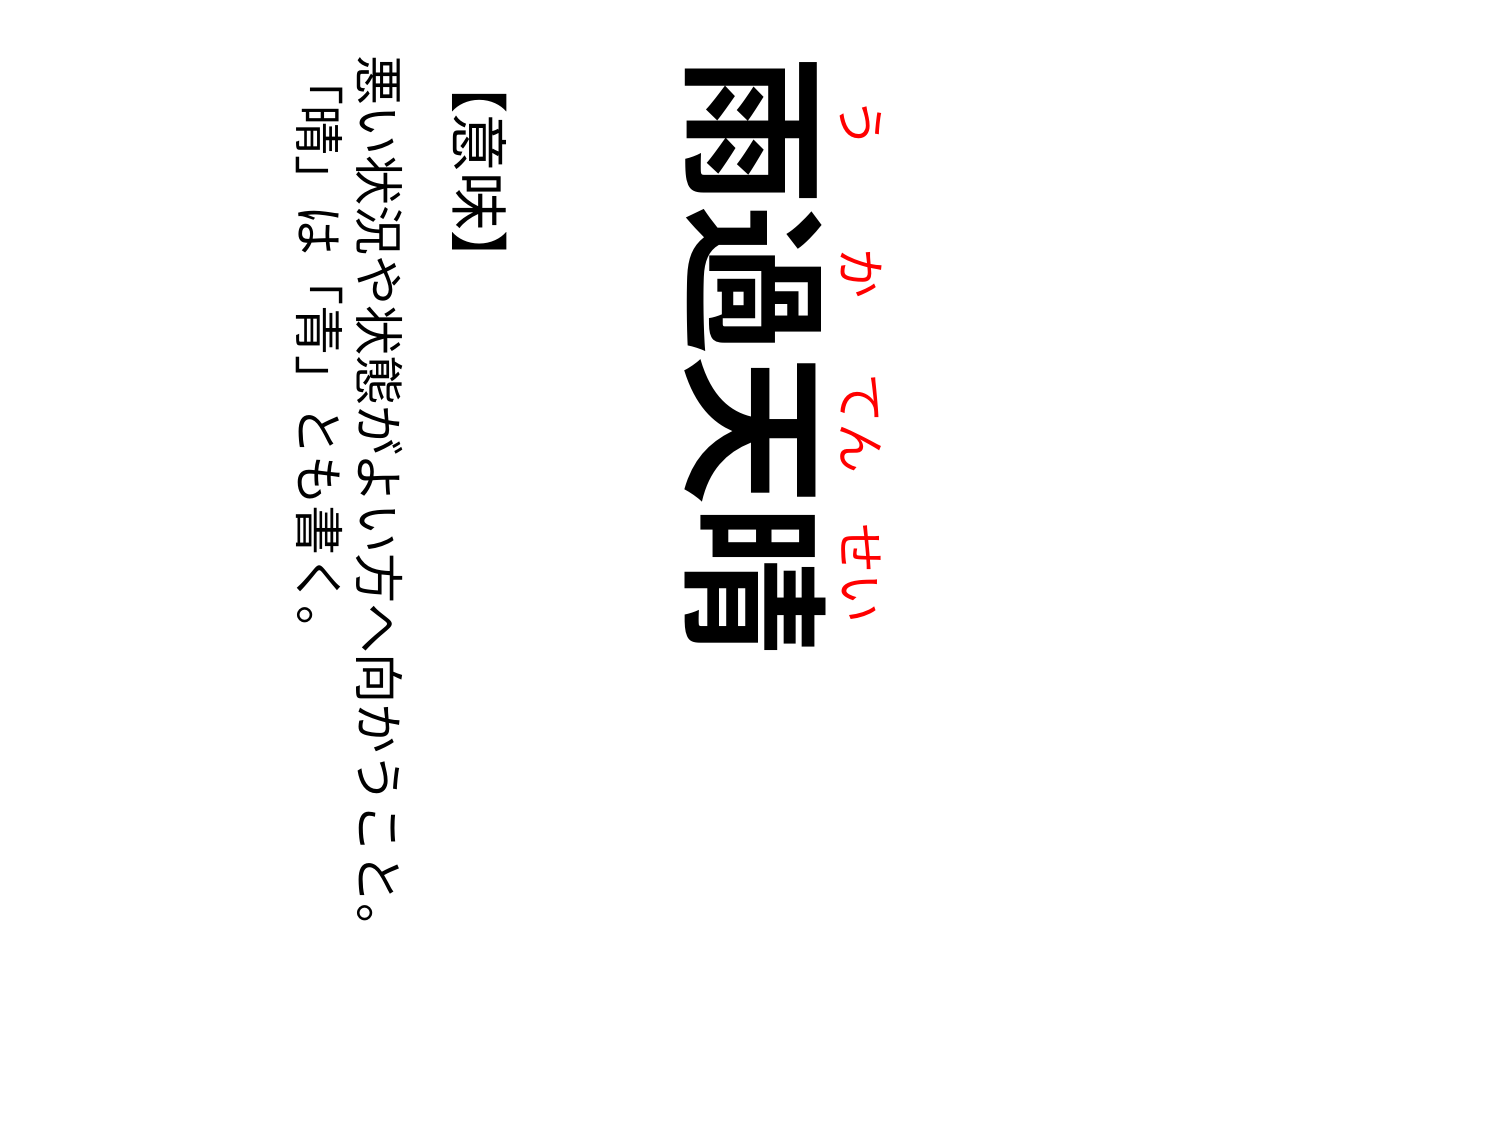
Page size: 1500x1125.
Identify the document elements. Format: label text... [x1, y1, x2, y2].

text_box 雨過天晴 [643, 40, 857, 1104]
text_box 【意味】 悪い状況や状態がよい方へ向かうこと。 「晴」は「青」とも書く。 [0, 40, 523, 1125]
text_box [809, 34, 901, 663]
